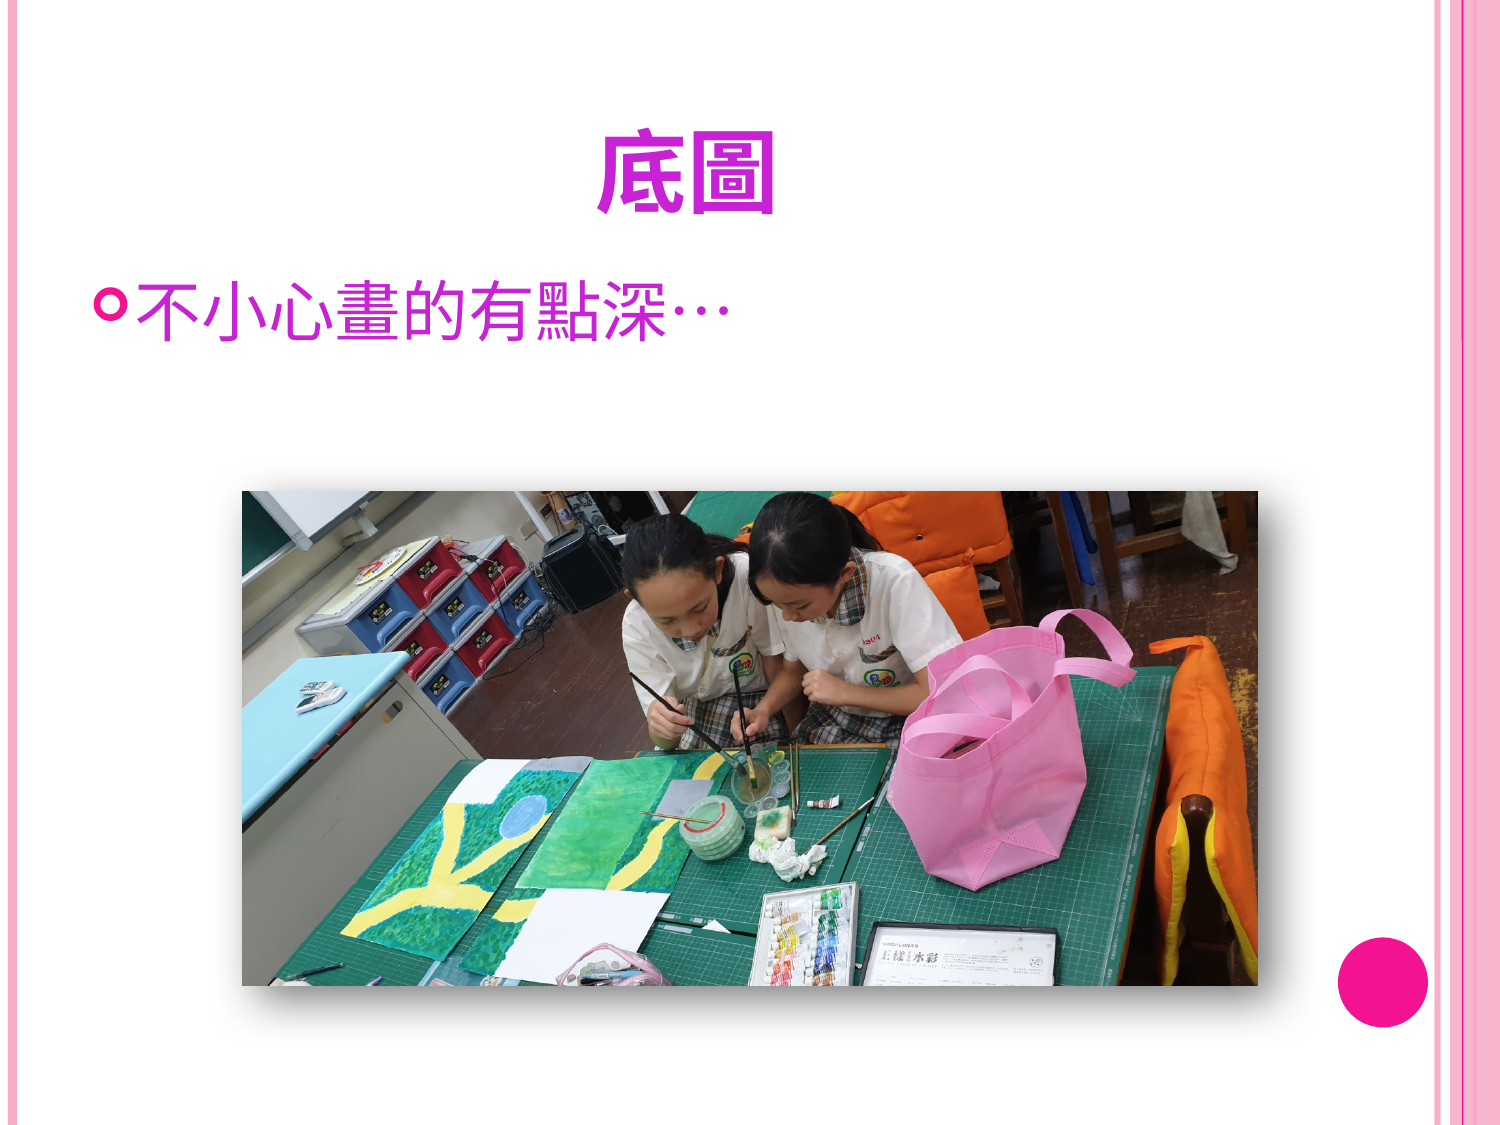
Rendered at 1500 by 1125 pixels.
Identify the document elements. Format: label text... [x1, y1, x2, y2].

list 不小心畫的有點深… [75, 262, 1300, 1062]
title 底圖 [75, 45, 1300, 233]
picture [241, 491, 1259, 986]
